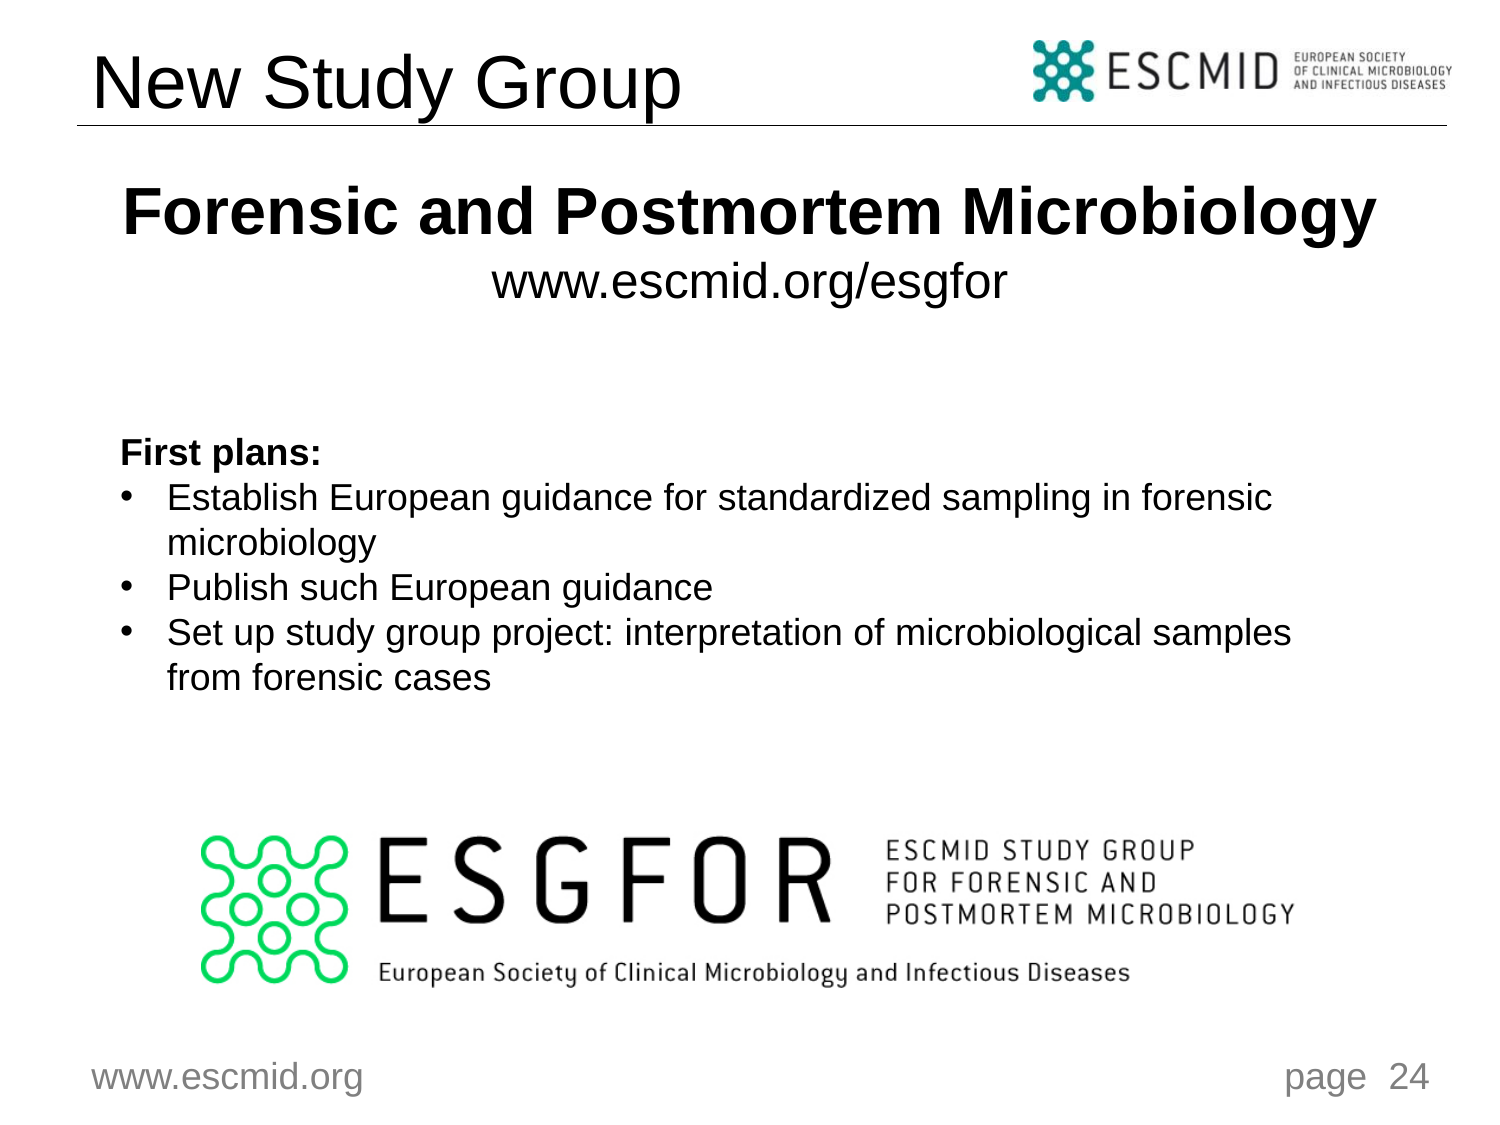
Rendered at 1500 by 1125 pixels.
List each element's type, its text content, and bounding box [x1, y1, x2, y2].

picture [201, 813, 1299, 988]
picture [1033, 40, 1452, 102]
text_box New Study Group [76, 42, 1010, 115]
text_box First plans: Establish European guidance for standardized sampling in forensic microbiology Publish such European guidance Set up study group project: interpretation of microbiological samples from forensic cases [105, 420, 1376, 751]
title Forensic and Postmortem Microbiology www.escmid.org/esgfor [89, 160, 1411, 244]
